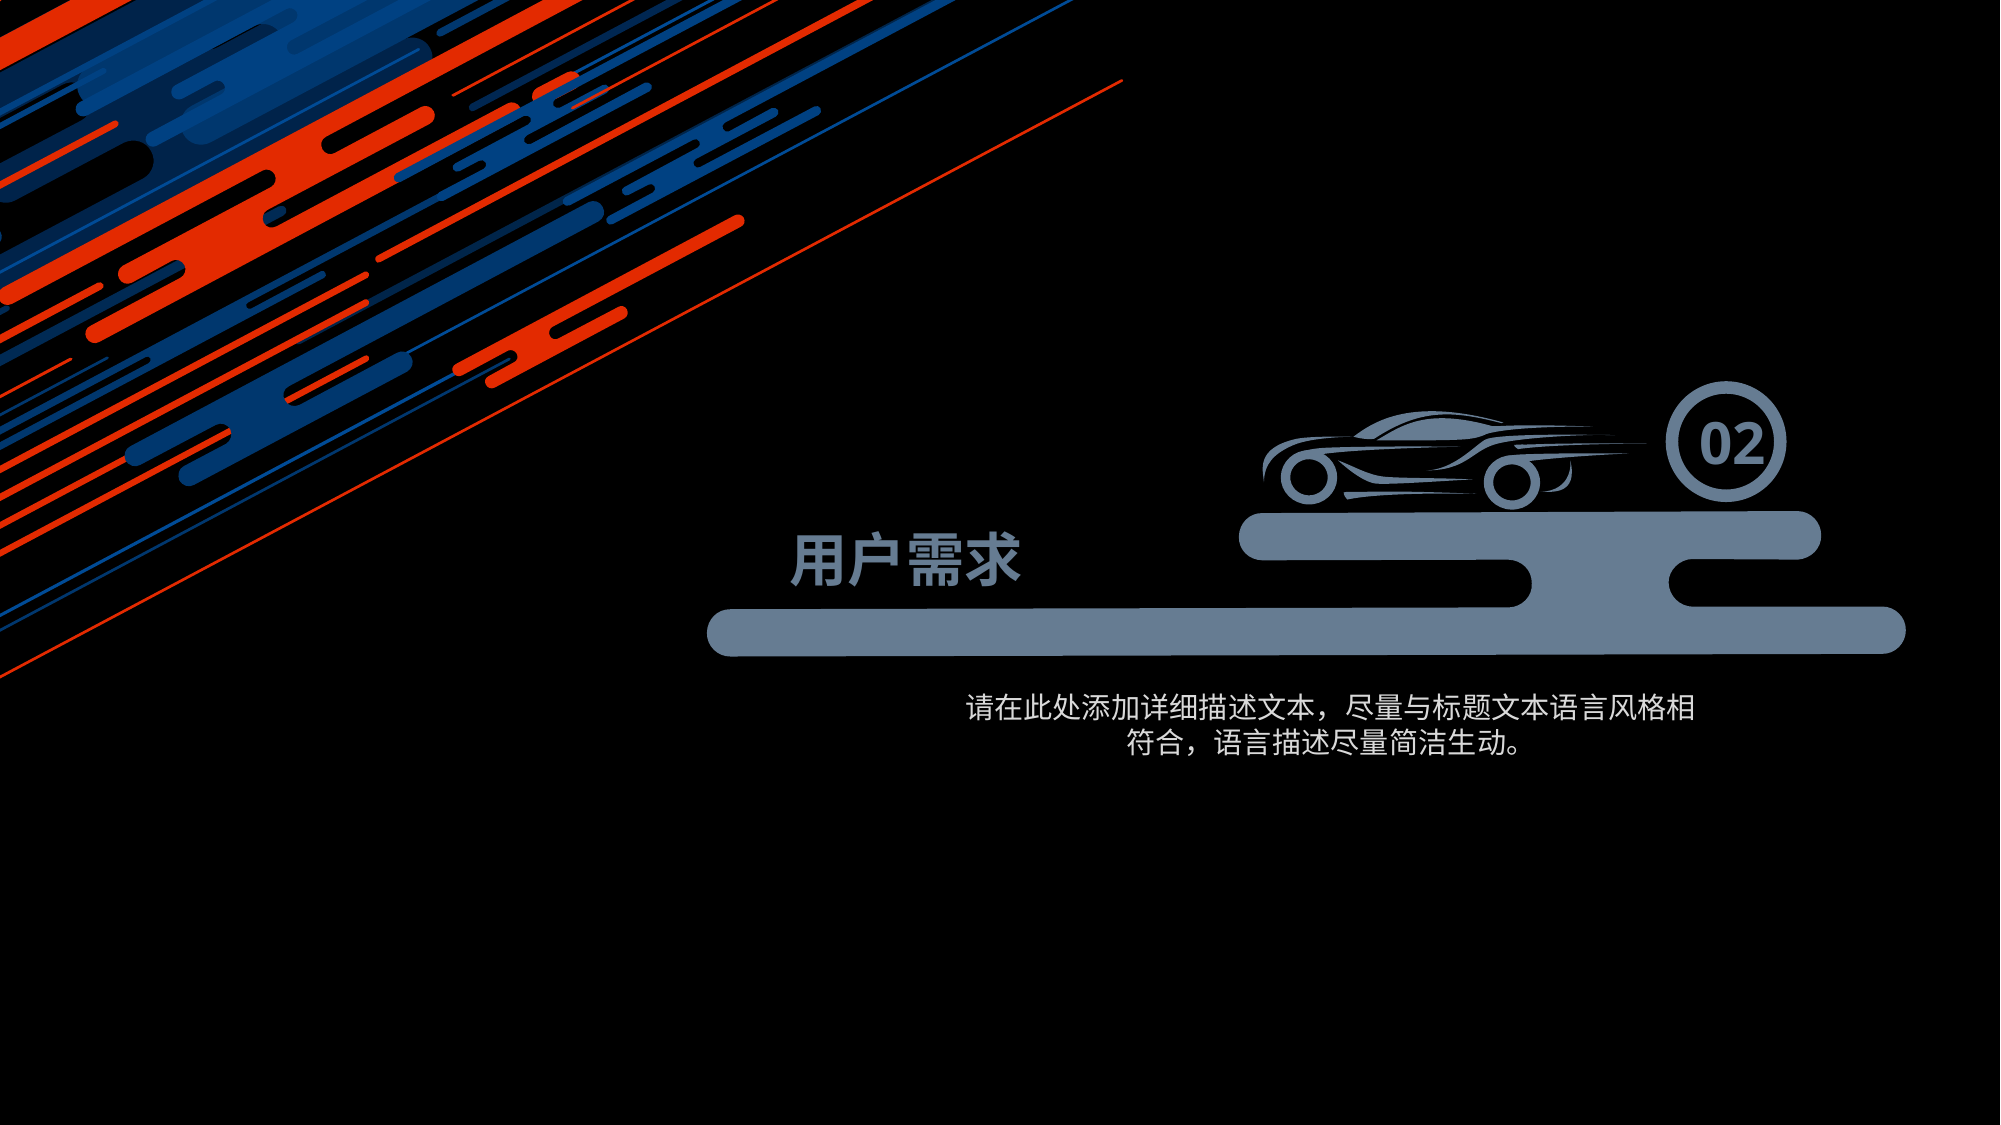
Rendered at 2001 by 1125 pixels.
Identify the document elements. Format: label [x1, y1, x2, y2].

text_box [1671, 387, 1785, 496]
text_box [1752, 511, 1822, 560]
text_box [1752, 606, 1906, 655]
text_box [1254, 396, 1647, 510]
text_box [0, 0, 1752, 988]
